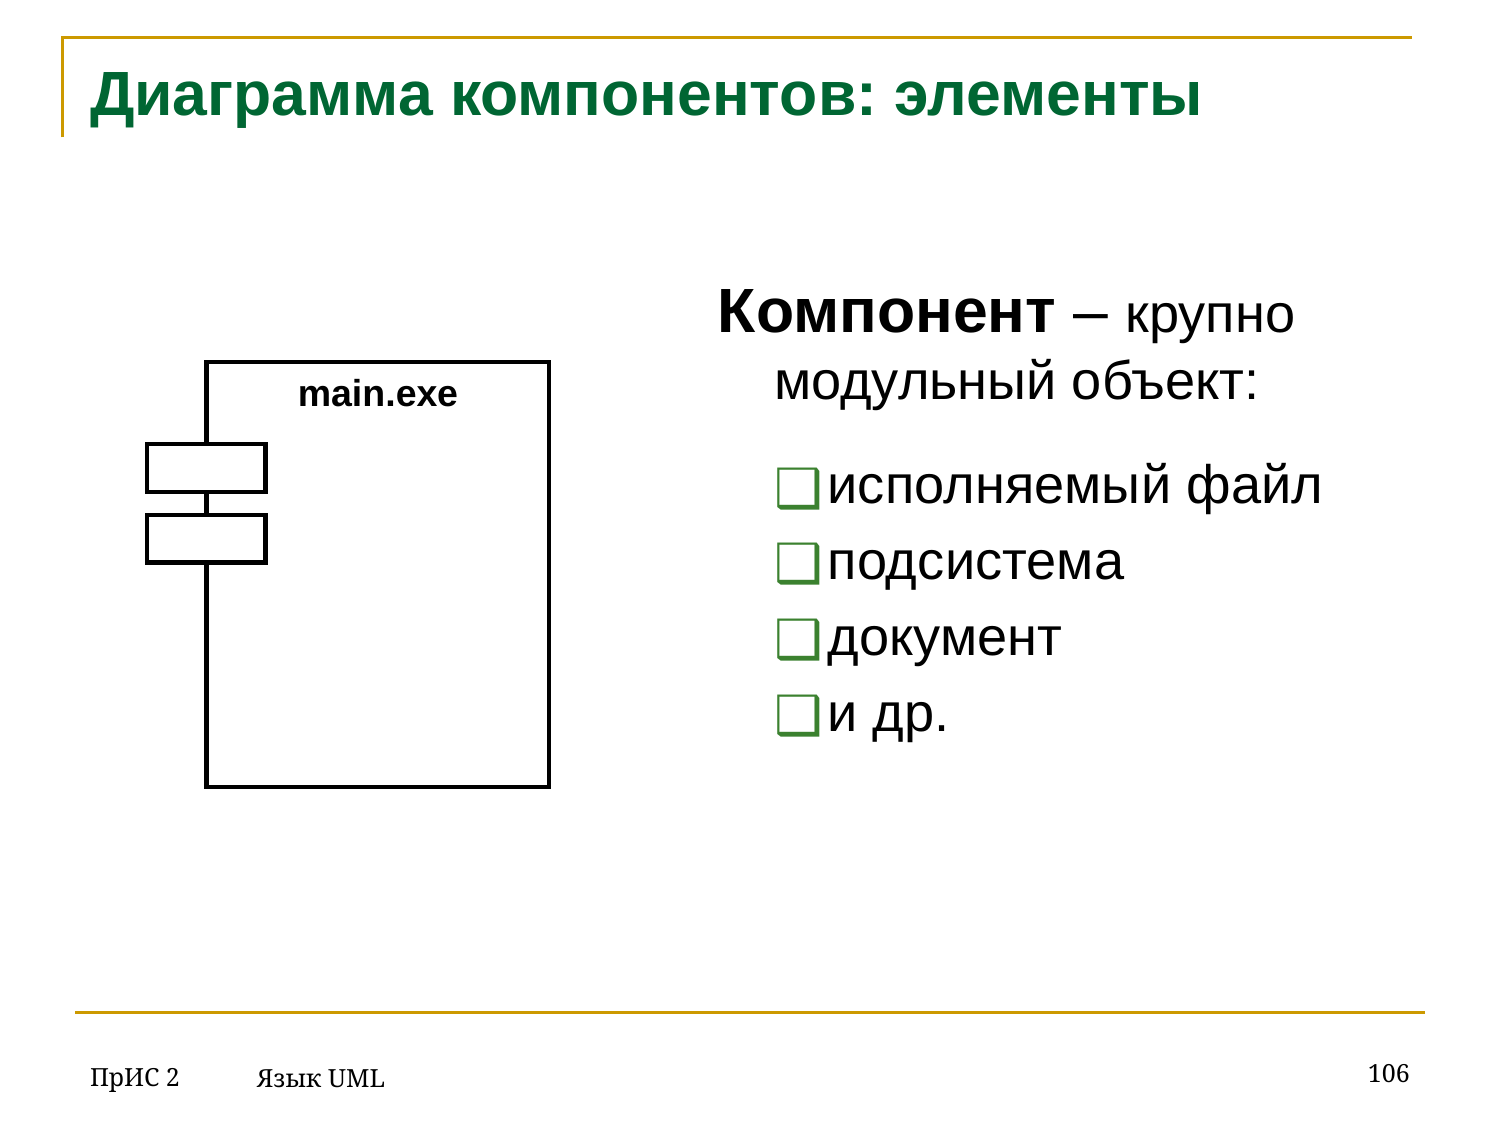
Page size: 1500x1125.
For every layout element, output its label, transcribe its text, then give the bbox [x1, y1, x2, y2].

text_box [147, 444, 266, 492]
text_box [147, 515, 266, 563]
title Диаграмма компонентов: элементы [75, 45, 1425, 232]
text_box main.exe [206, 361, 550, 787]
text_box ПрИС 2 [74, 1024, 219, 1100]
text_box Язык UML [242, 1024, 1329, 1100]
list Компонент – крупно модульный объект: исполняемый файл подсистема документ и др. [702, 262, 1425, 1006]
text_box ‹#› [1340, 1024, 1425, 1100]
